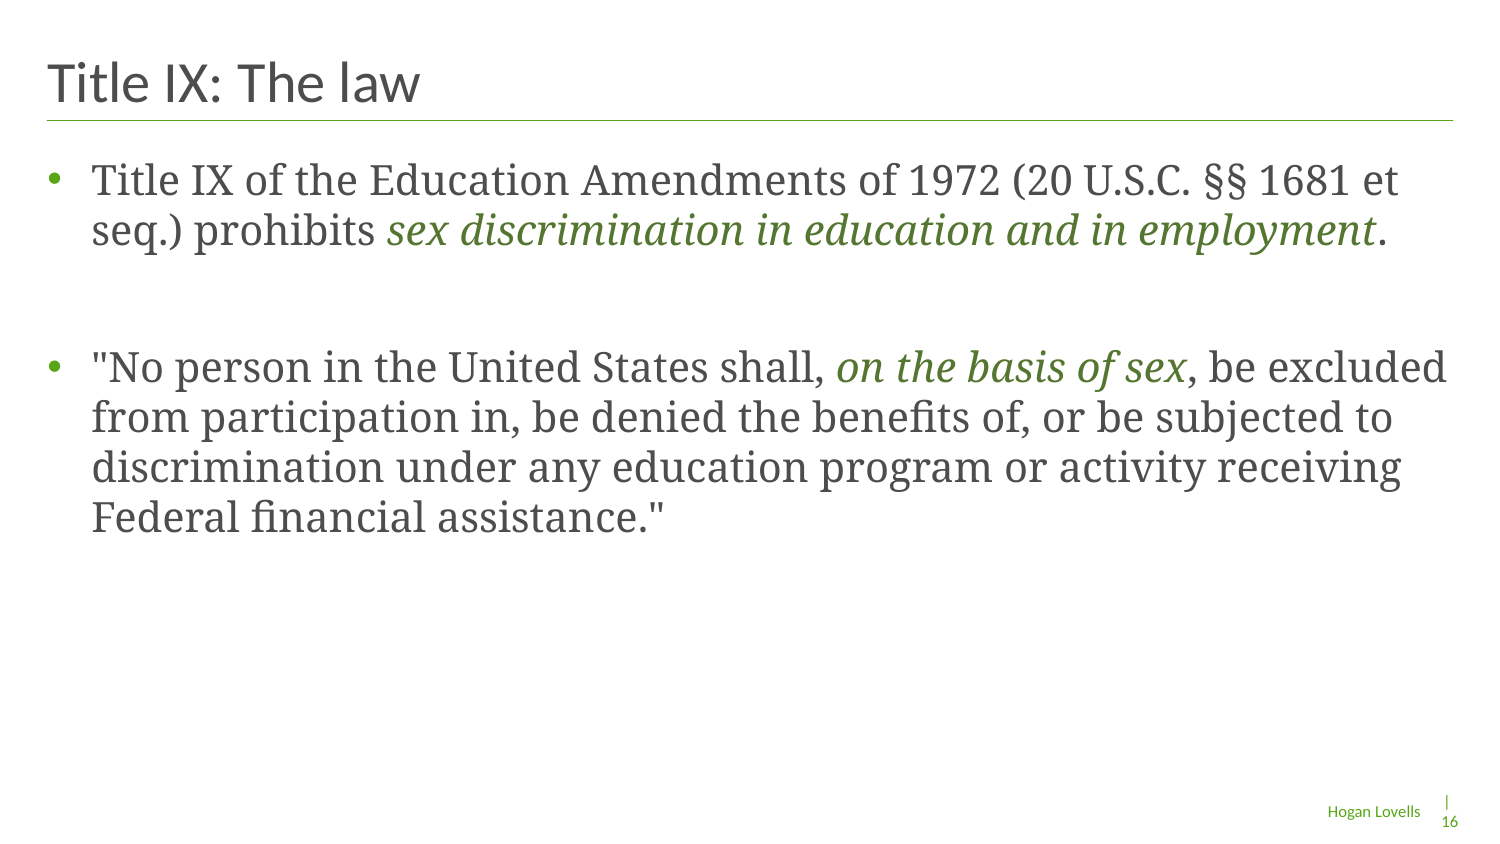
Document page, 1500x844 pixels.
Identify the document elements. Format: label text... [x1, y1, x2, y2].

list Title IX of the Education Amendments of 1972 (20 U.S.C. §§ 1681 et seq.) prohibits sex discrimination in education and in employment. "No person in the United States shall, on the basis of sex, be excluded from participation in, be denied the benefits of, or be subjected to discrimination under any education program or activity receiving Federal financial assistance." [46, 147, 1454, 795]
slide_number | 16 [1426, 793, 1474, 829]
footer Hogan Lovells [945, 795, 1421, 829]
title Title IX: The law [46, 46, 1454, 121]
